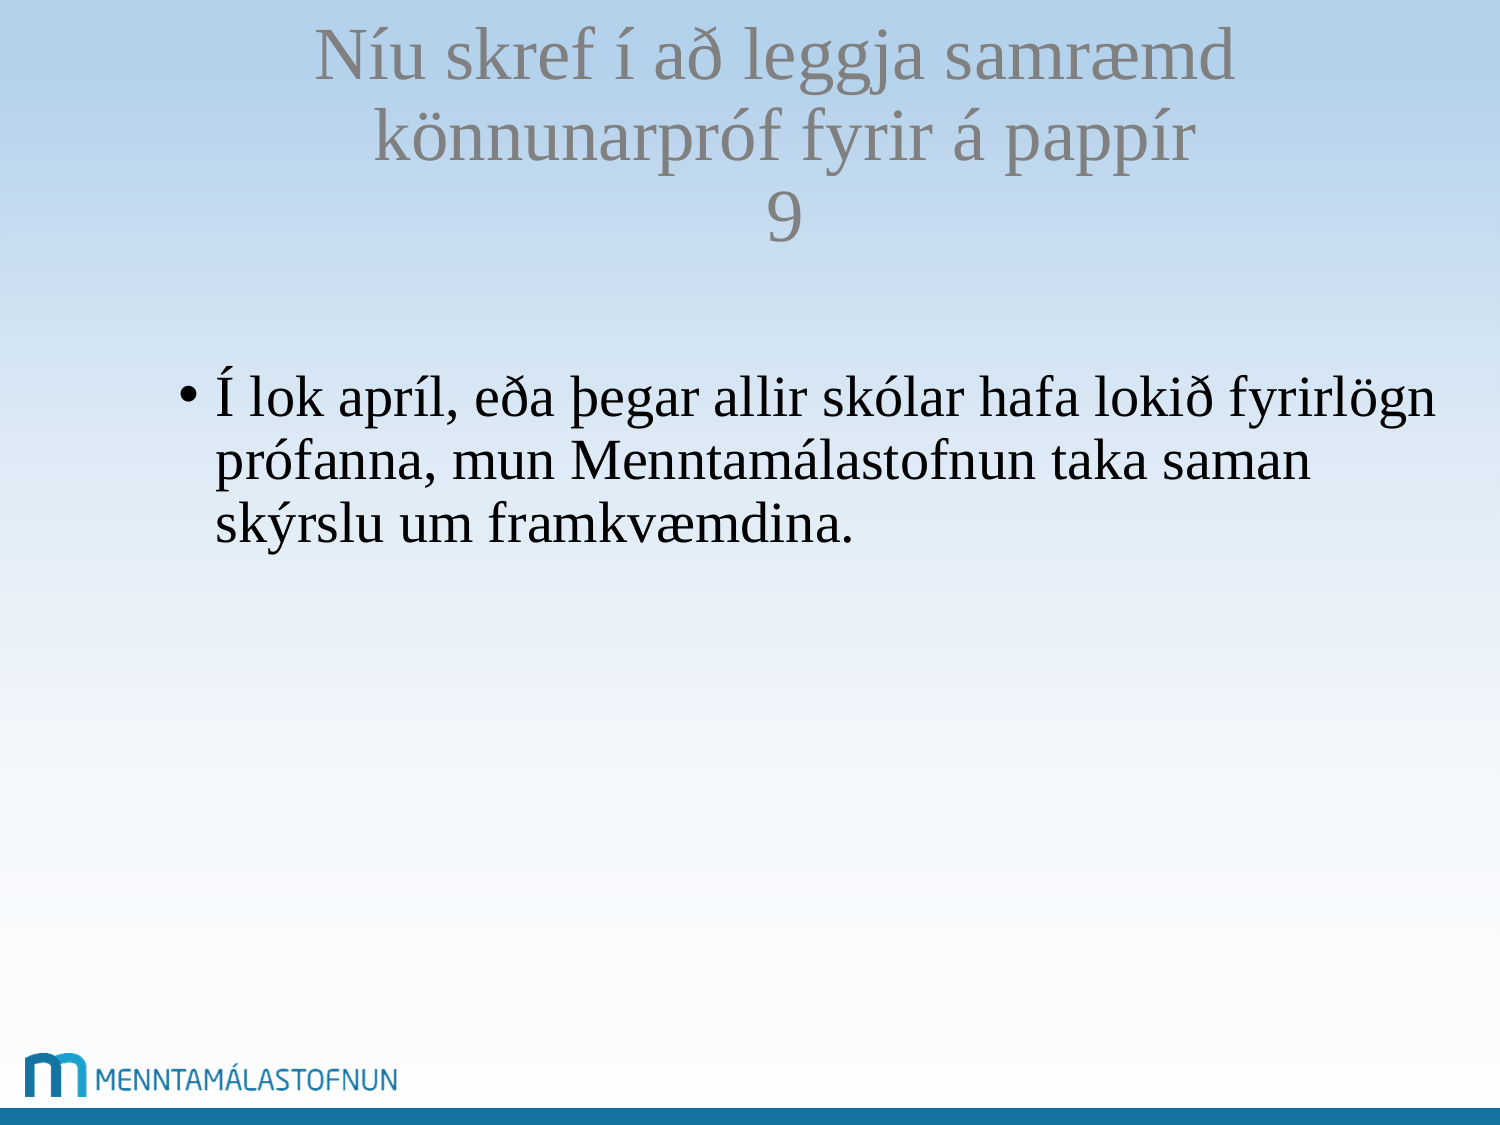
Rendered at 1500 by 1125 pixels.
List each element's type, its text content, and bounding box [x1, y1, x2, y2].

title Níu skref í að leggja samræmd könnunarpróf fyrir á pappír 9 [147, 42, 1423, 231]
list Í lok apríl, eða þegar allir skólar hafa lokið fyrirlögn prófanna, mun Menntamálastofnun taka saman skýrslu um framkvæmdina. [163, 358, 1475, 1018]
picture [0, 0, 1500, 1125]
